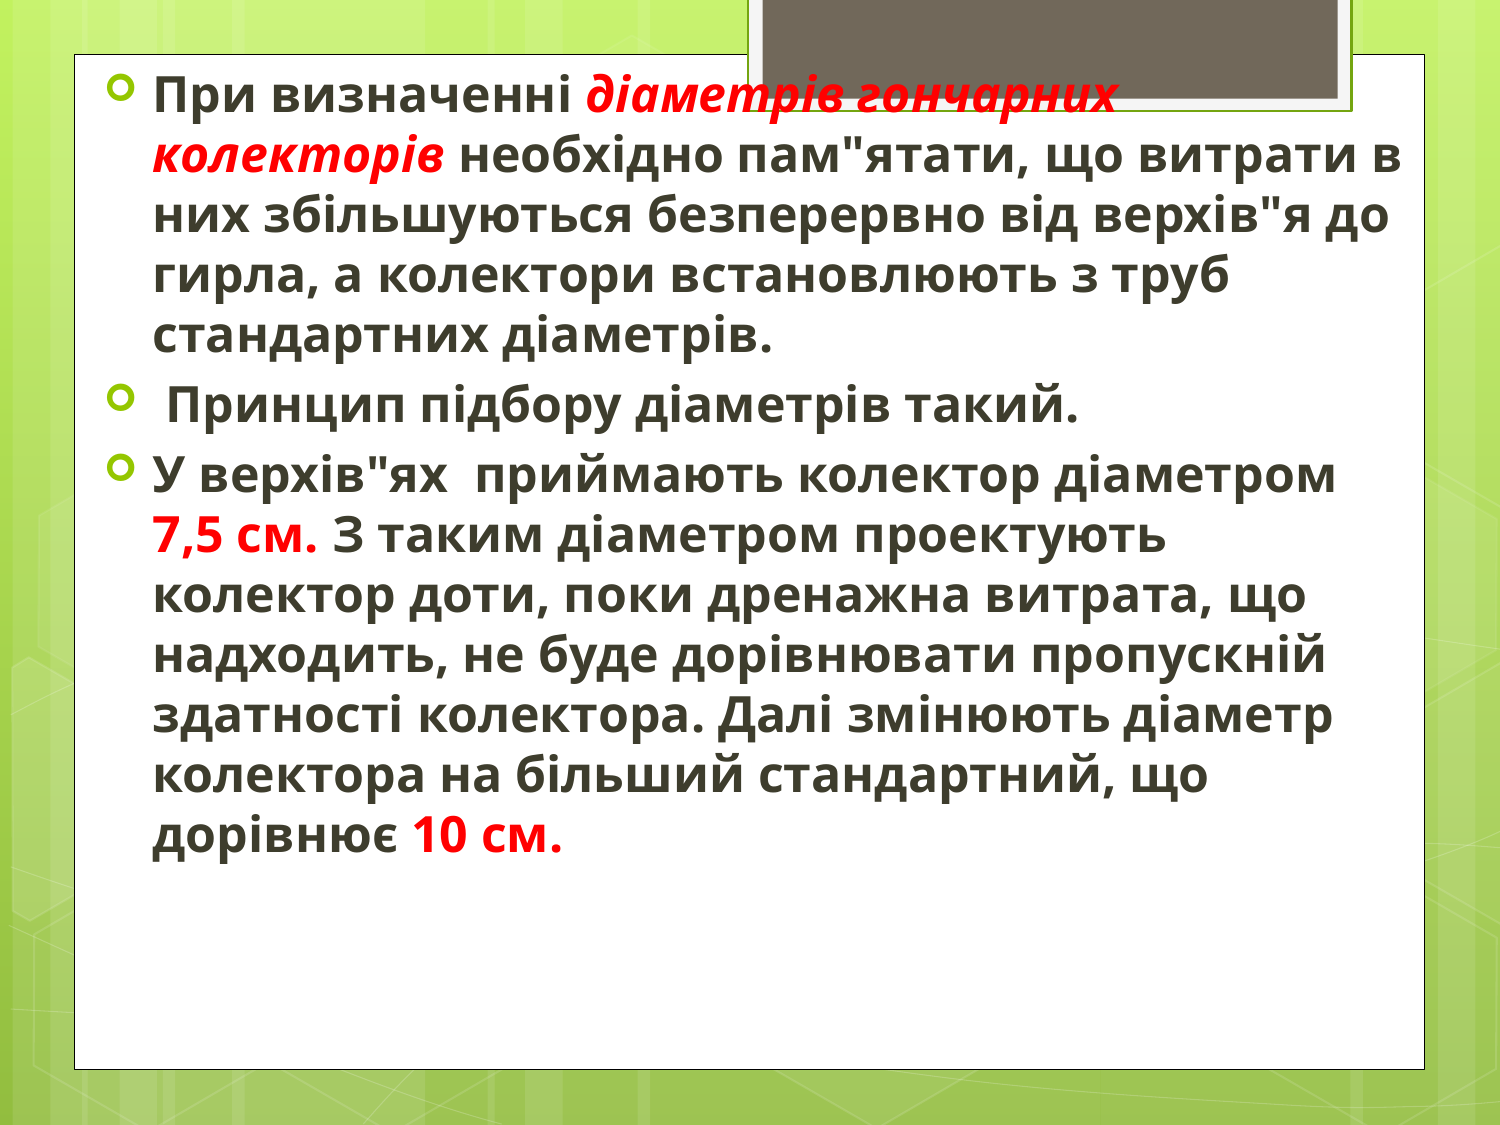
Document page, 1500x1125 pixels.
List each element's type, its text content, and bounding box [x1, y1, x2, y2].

list При визначенні діаметрів гончарних колекторів необхідно пам"ятати, що витрати в них збільшуються безперервно від верхів"я до гирла, а колектори встановлюють з труб стандартних діаметрів. Принцип підбору діаметрів такий. У верхів"ях приймають колектор діаметром 7,5 см. З таким діаметром проектують колектор доти, поки дренажна витрата, що надходить, не буде дорівнювати пропускній здатності колектора. Далі змінюють діаметр колектора на більший стандартний, що дорівнює 10 см. [76, 54, 1425, 1005]
